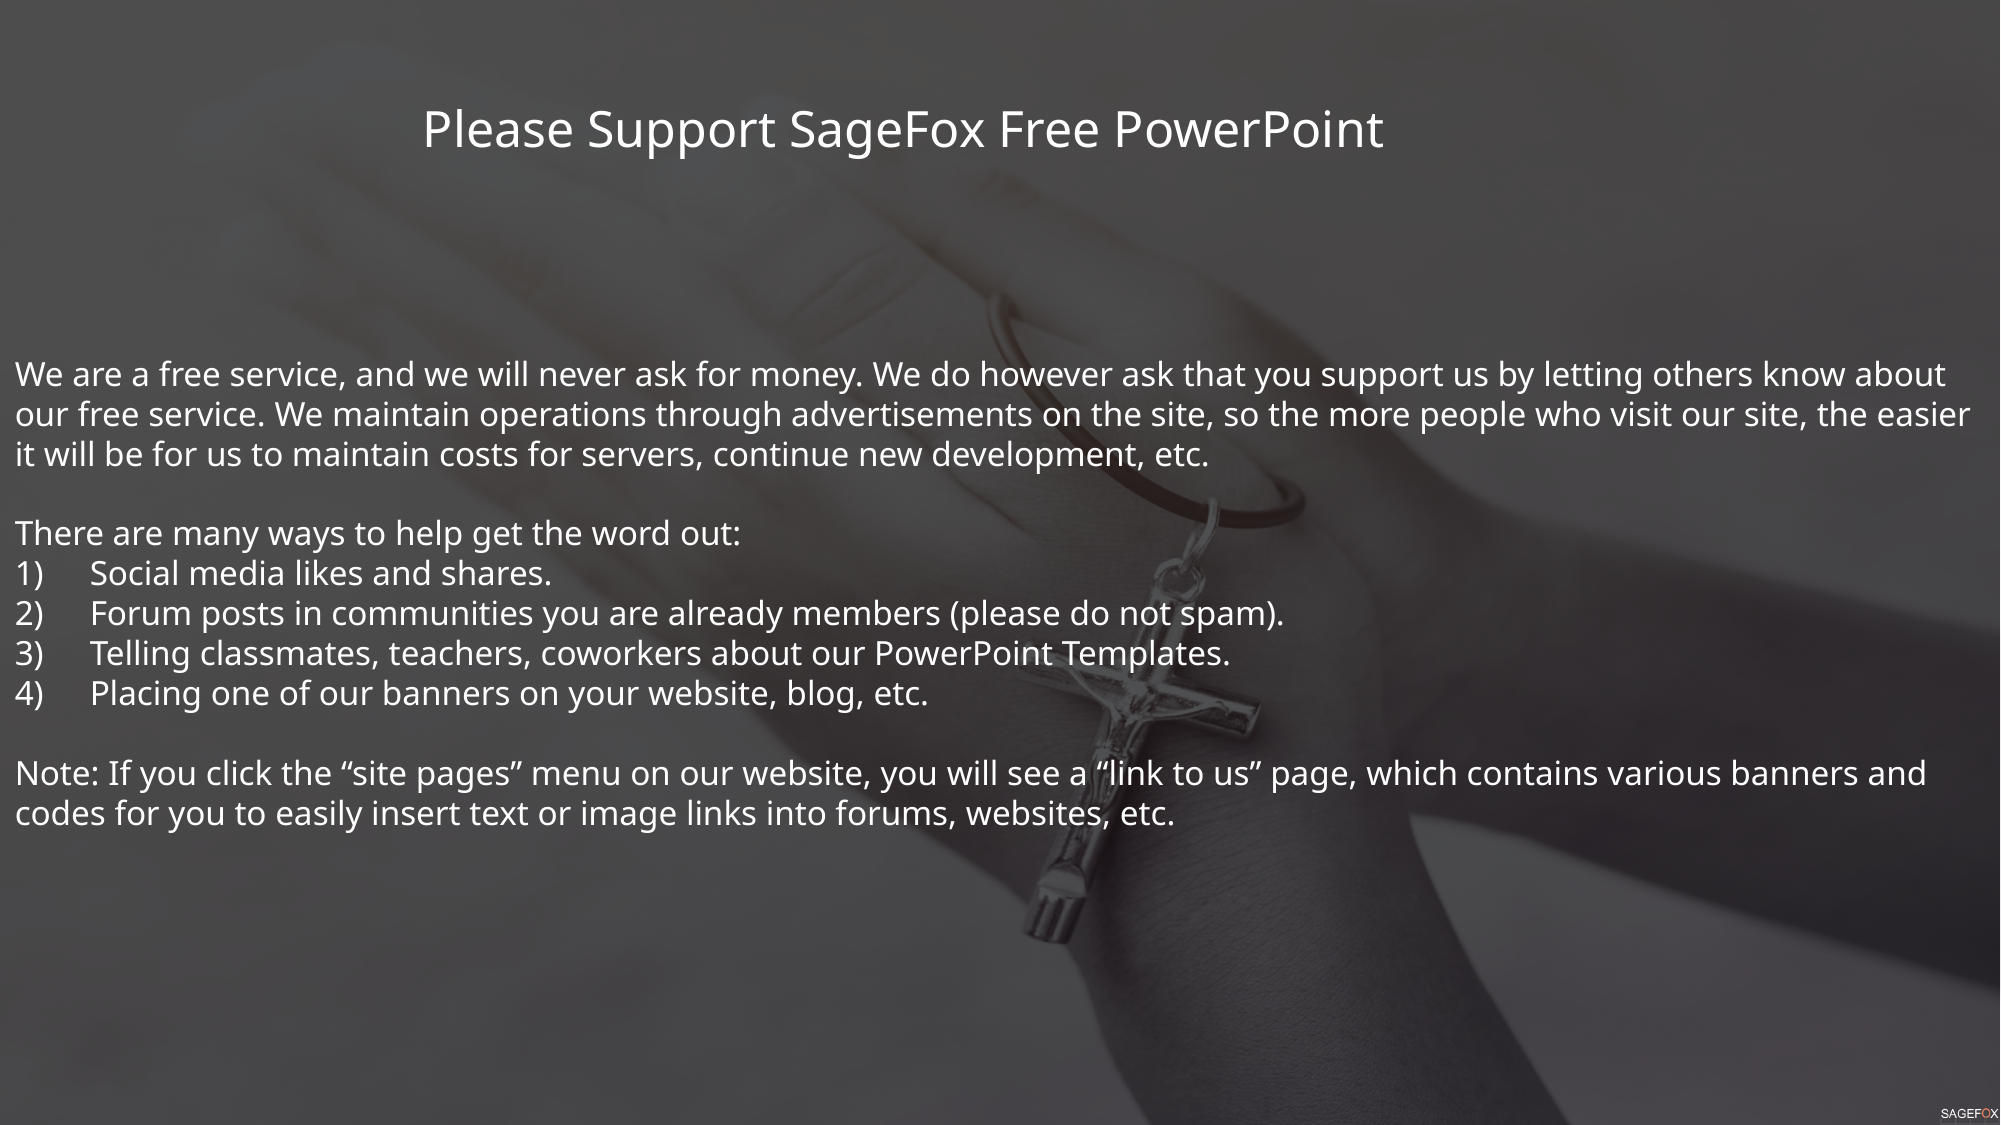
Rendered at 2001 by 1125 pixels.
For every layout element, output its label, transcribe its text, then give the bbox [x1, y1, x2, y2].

text_box We are a free service, and we will never ask for money. We do however ask that you support us by letting others know about our free service. We maintain operations through advertisements on the site, so the more people who visit our site, the easier it will be for us to maintain costs for servers, continue new development, etc. There are many ways to help get the word out: Social media likes and shares. Forum posts in communities you are already members (please do not spam). Telling classmates, teachers, coworkers about our PowerPoint Templates. Placing one of our banners on your website, blog, etc. Note: If you click the “site pages” menu on our website, you will see a “link to us” page, which contains various banners and codes for you to easily insert text or image links into forums, websites, etc. [0, 0, 2000, 1125]
title Please Support SageFox Free PowerPoint [363, 72, 1444, 190]
